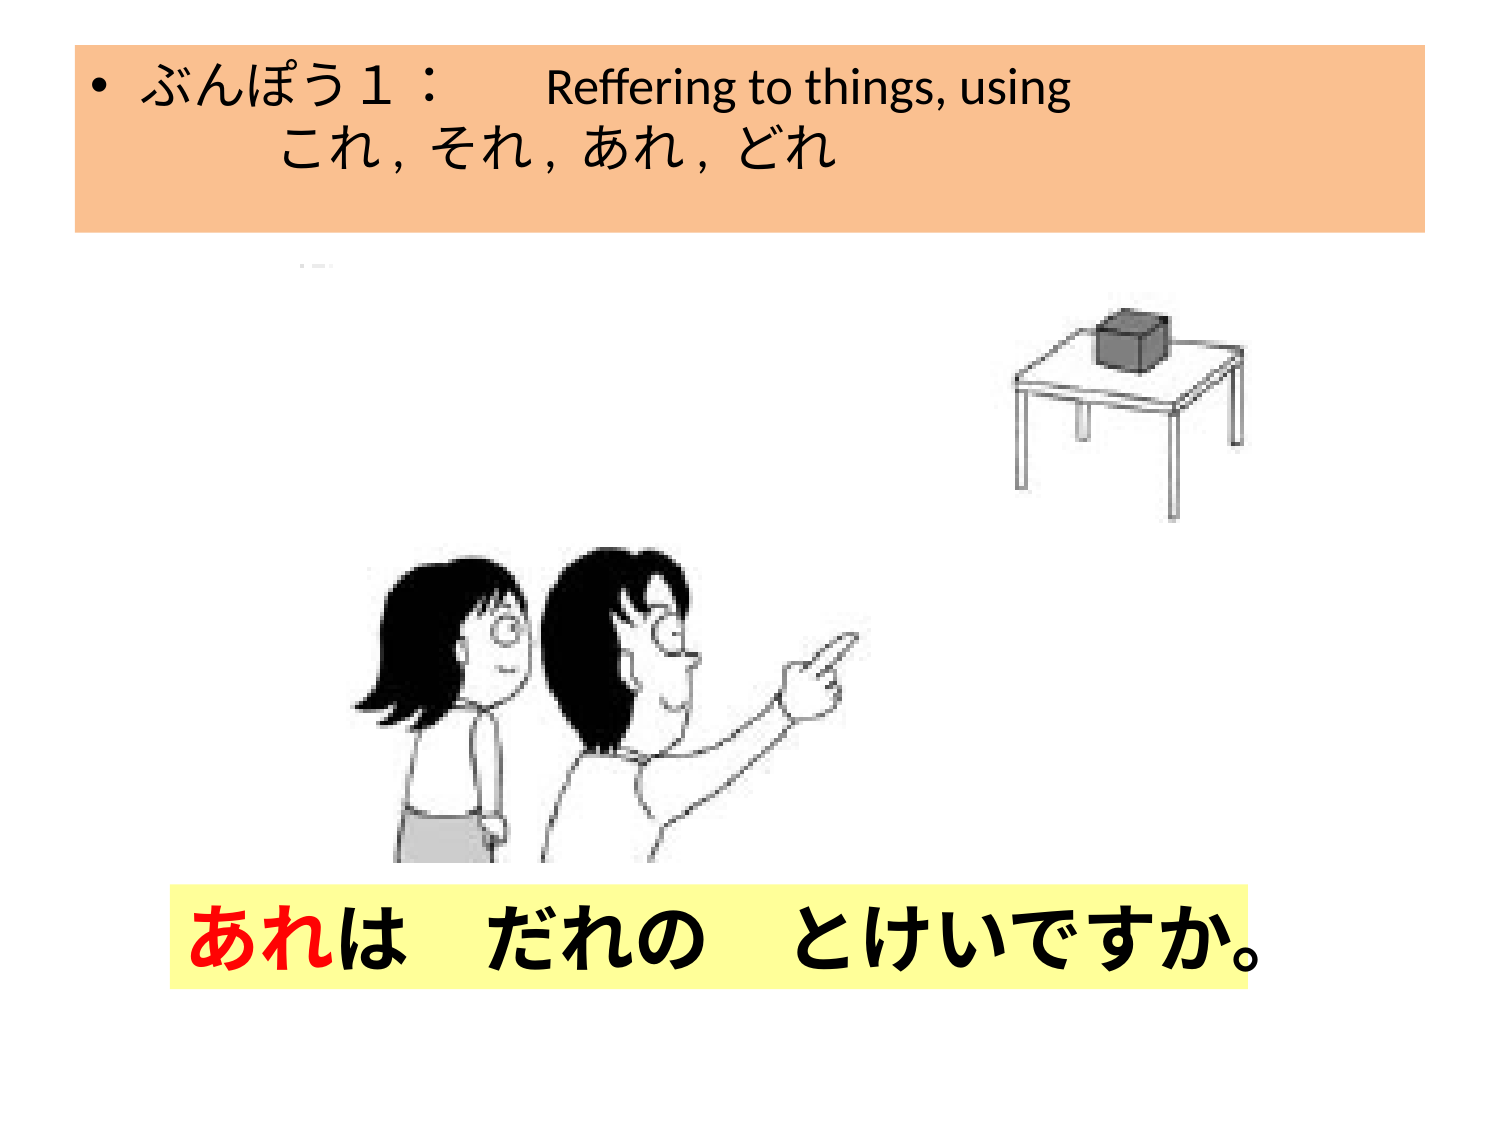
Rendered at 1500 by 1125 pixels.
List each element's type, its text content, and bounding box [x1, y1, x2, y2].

text_box ぶんぽう１： Reffering to things, using これ, それ, あれ, どれ [74, 45, 1425, 233]
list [299, 264, 1287, 888]
text_box あれは だれの とけいですか。 [169, 884, 1248, 990]
